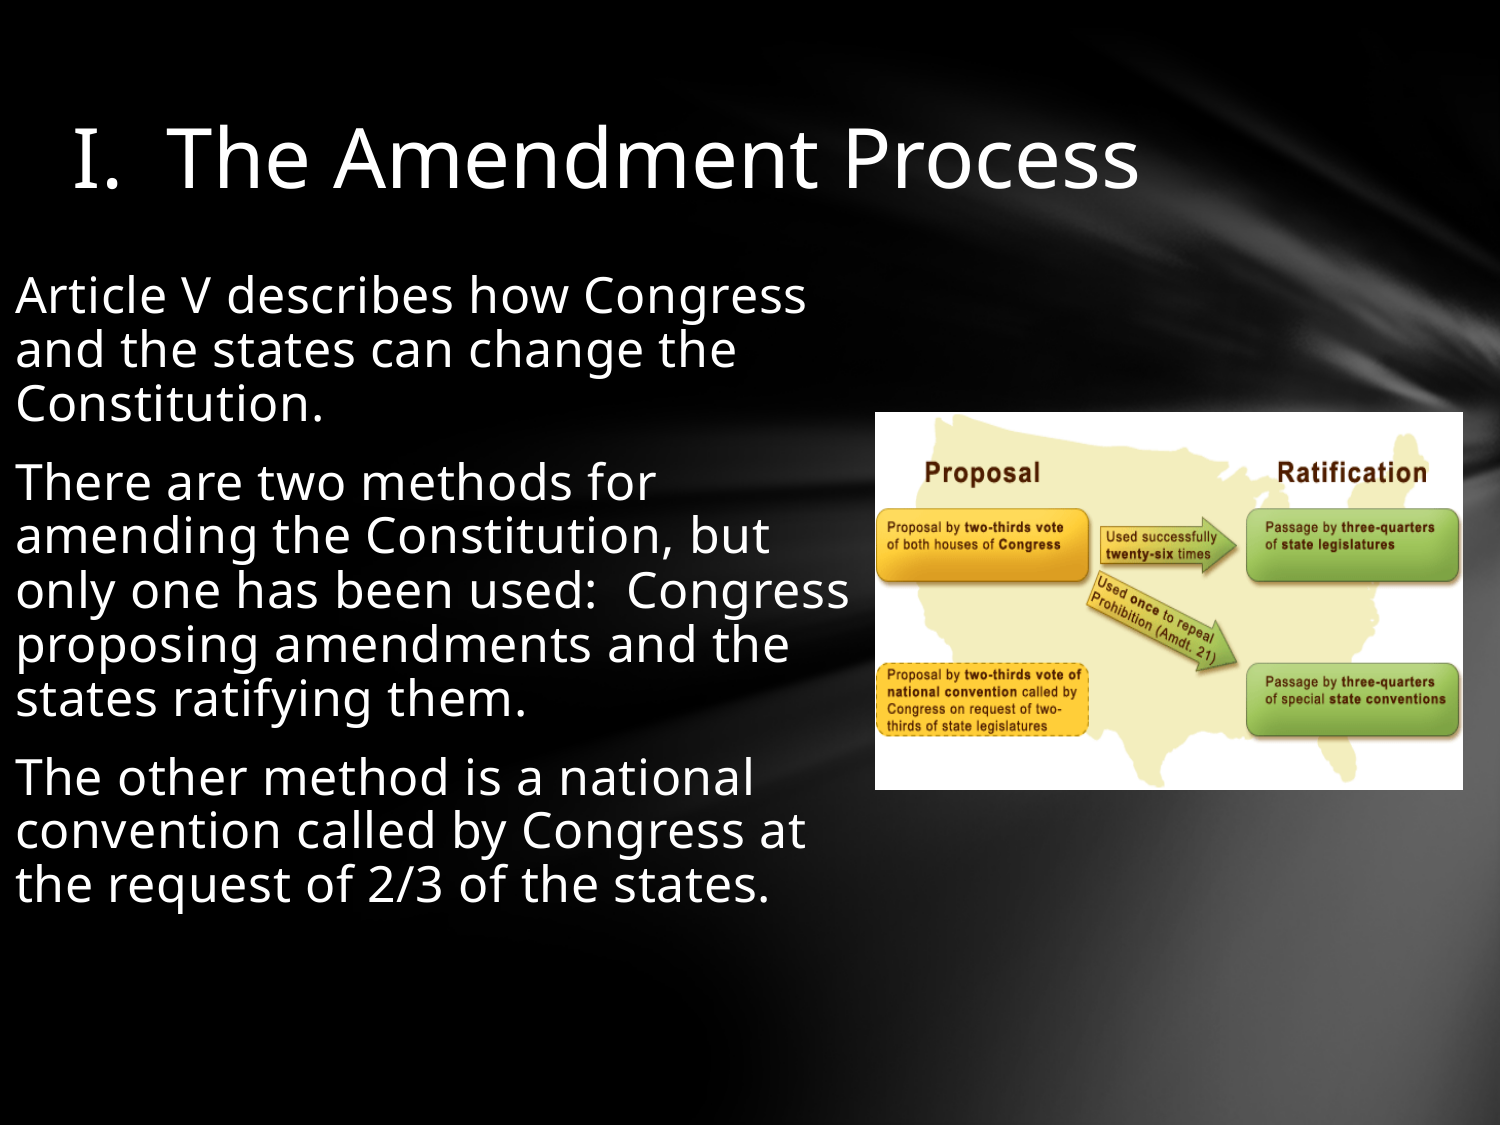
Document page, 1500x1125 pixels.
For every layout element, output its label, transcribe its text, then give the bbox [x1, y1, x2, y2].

title I. The Amendment Process [57, 37, 1318, 213]
picture [874, 412, 1463, 790]
list Article V describes how Congress and the states can change the Constitution. There are two methods for amending the Constitution, but only one has been used: Congress proposing amendments and the states ratifying them. The other method is a national convention called by Congress at the request of 2/3 of the states. [0, 262, 875, 1005]
